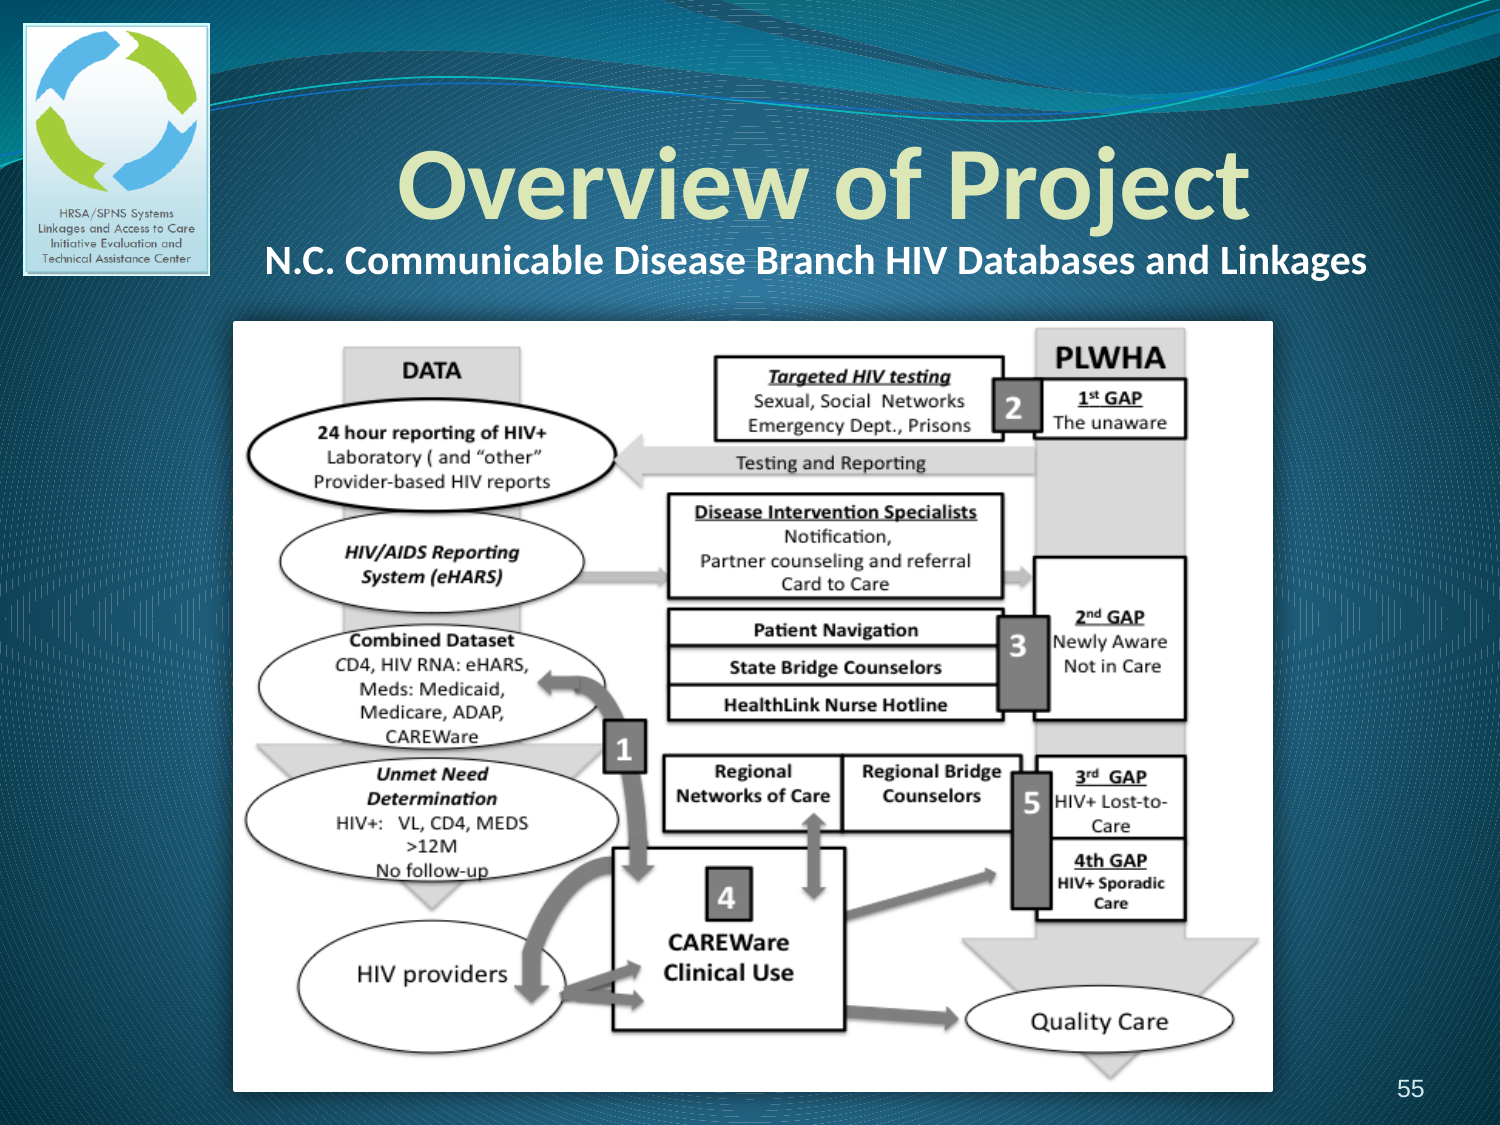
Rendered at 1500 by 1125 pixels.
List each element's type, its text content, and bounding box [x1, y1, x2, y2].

picture [237, 324, 1270, 1089]
text_box N.C. Communicable Disease Branch HIV Databases and Linkages [249, 224, 1463, 290]
picture [25, 25, 209, 275]
title Overview of Project [150, 112, 1500, 241]
slide_number 55 [1299, 1042, 1425, 1103]
